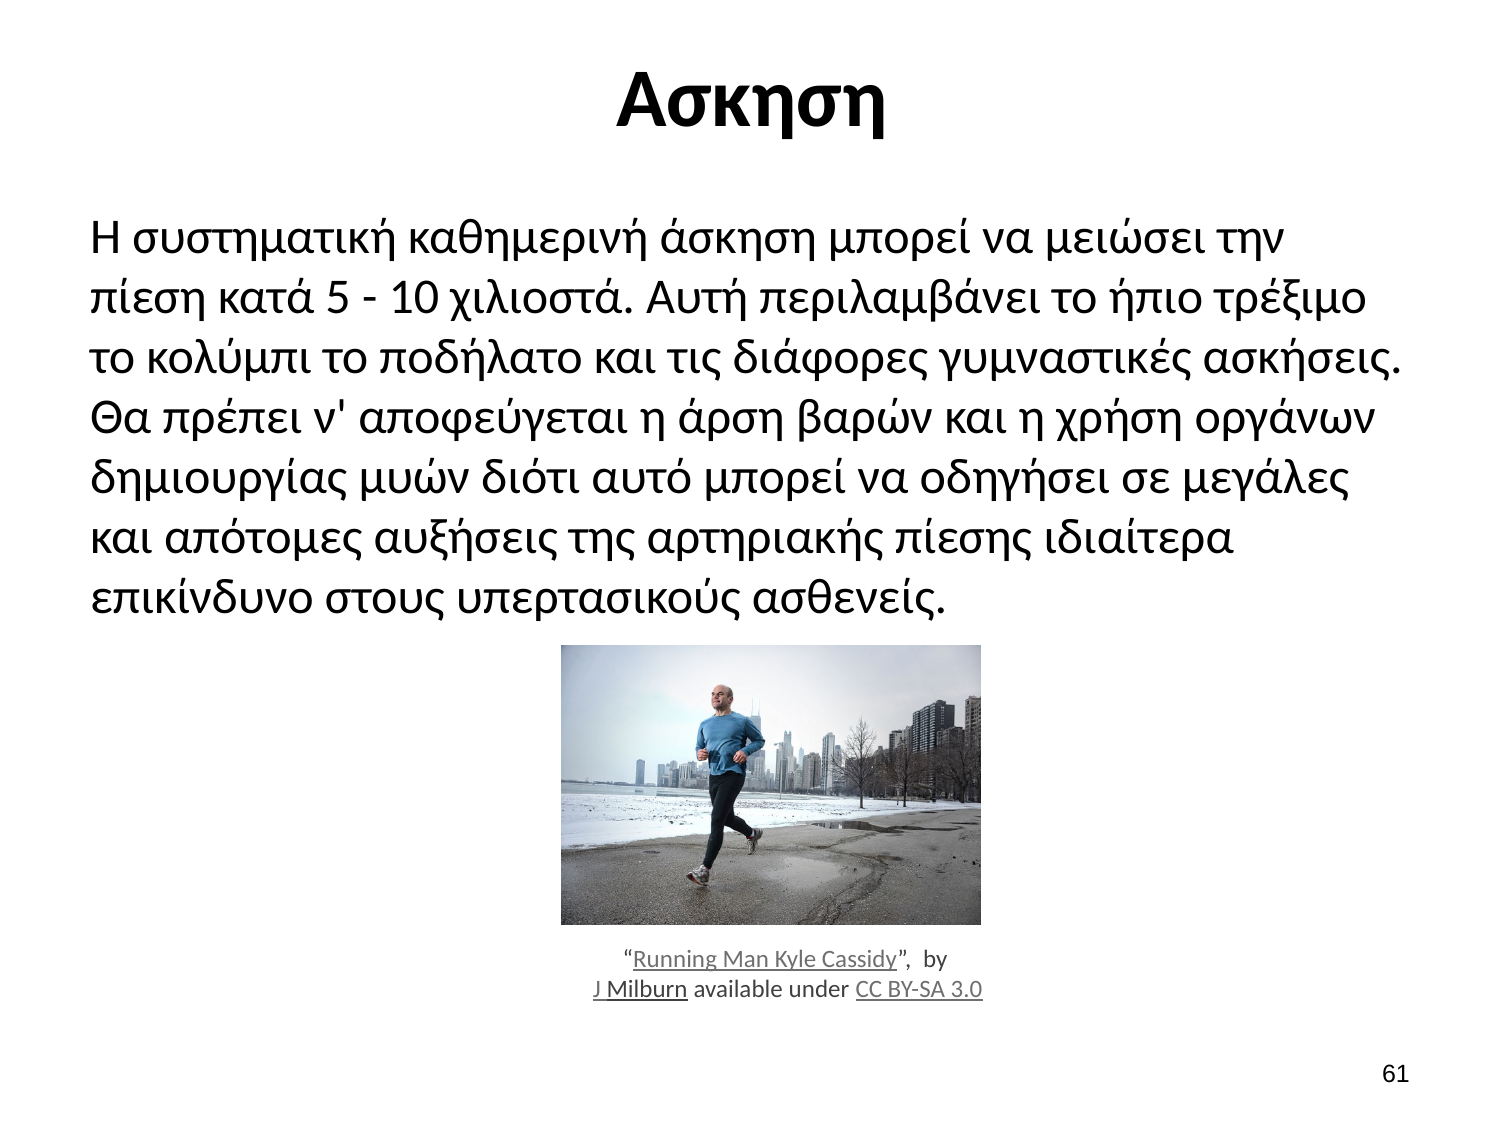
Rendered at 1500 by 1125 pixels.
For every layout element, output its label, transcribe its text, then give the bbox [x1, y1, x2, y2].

list Η συστηματική καθημερινή άσκηση μπορεί να μειώσει την πίεση κατά 5 - 10 χιλιοστά. Αυτή περιλαμβάνει το ήπιο τρέξιμο το κολύμπι το ποδήλατο και τις διάφορες γυμναστικές ασκήσεις. Θα πρέπει ν' αποφεύγεται η άρση βαρών και η χρήση οργάνων δημιουργίας μυών διότι αυτό μπορεί να οδηγήσει σε μεγάλες και απότομες αυξήσεις της αρτηριακής πίεσης ιδιαίτερα επικίνδυνο στους υπερτασικούς ασθενείς. [75, 196, 1425, 1024]
title Ασκηση [76, 19, 1427, 169]
text_box “Running Man Kyle Cassidy”, by J Milburn available under CC BY-SA 3.0 [501, 935, 1074, 1010]
slide_number 60 [1074, 1042, 1425, 1103]
picture [560, 644, 981, 926]
